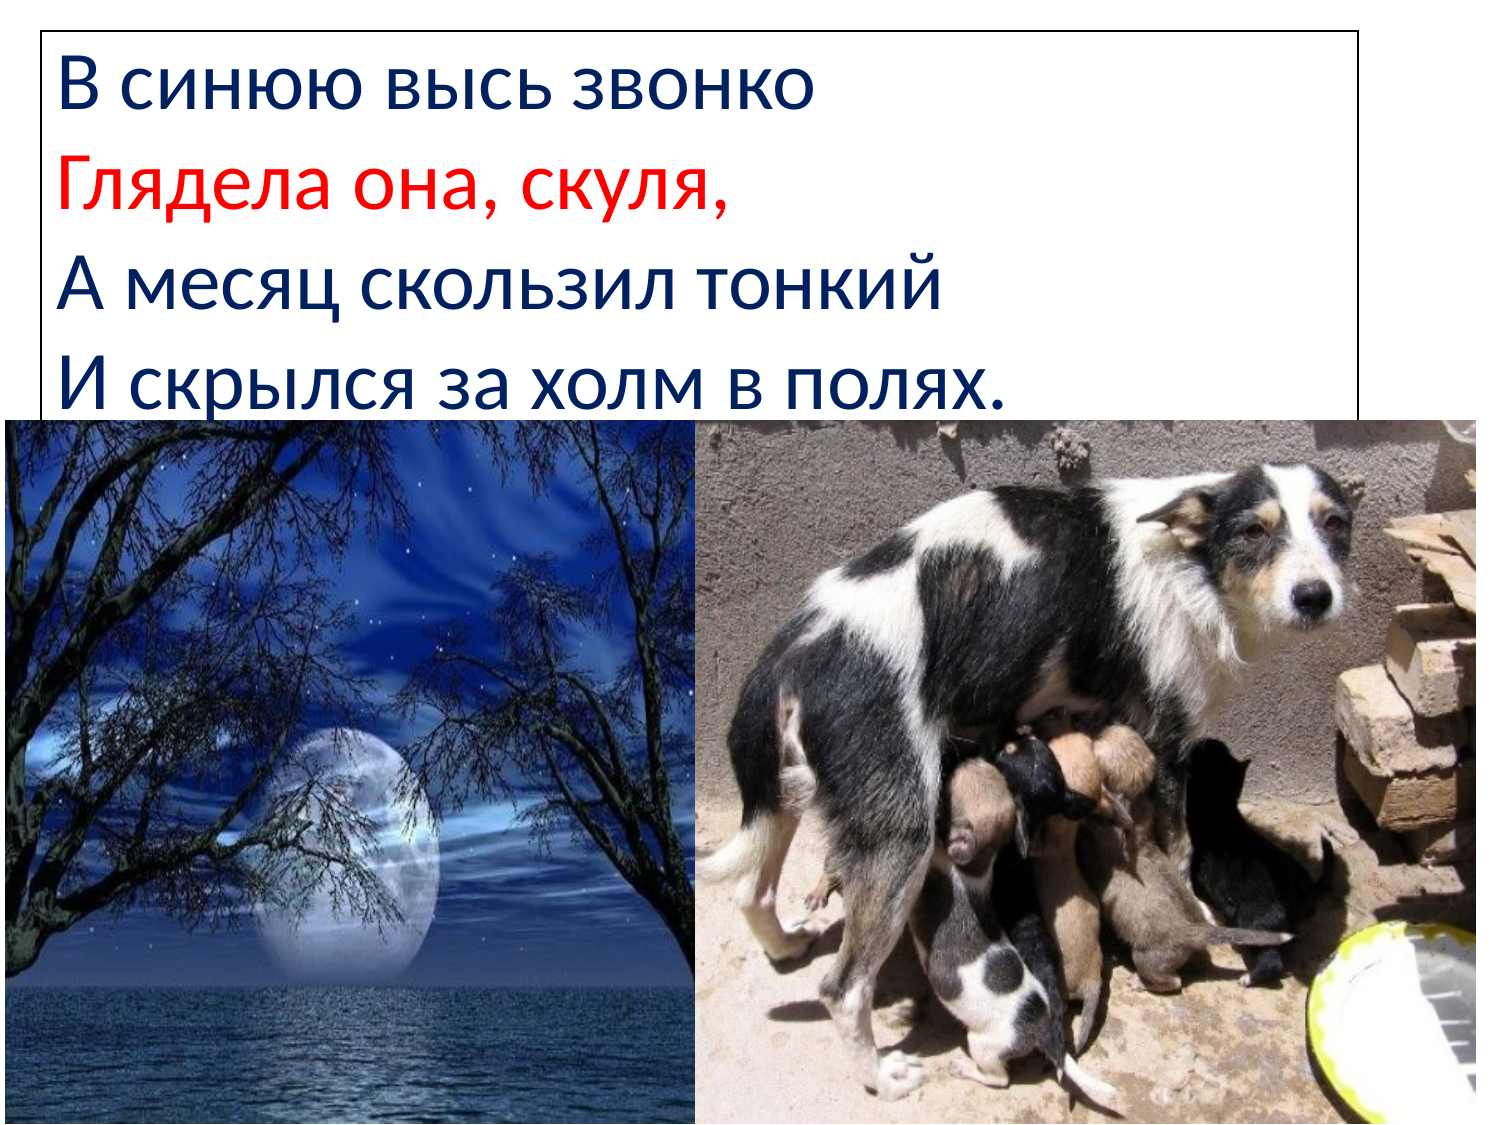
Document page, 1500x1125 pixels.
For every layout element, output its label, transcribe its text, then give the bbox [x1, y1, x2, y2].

picture [5, 420, 1477, 1124]
text_box В синюю высь звонко Глядела она, скуля, А месяц скользил тонкий И скрылся за холм в полях. [41, 30, 1359, 419]
